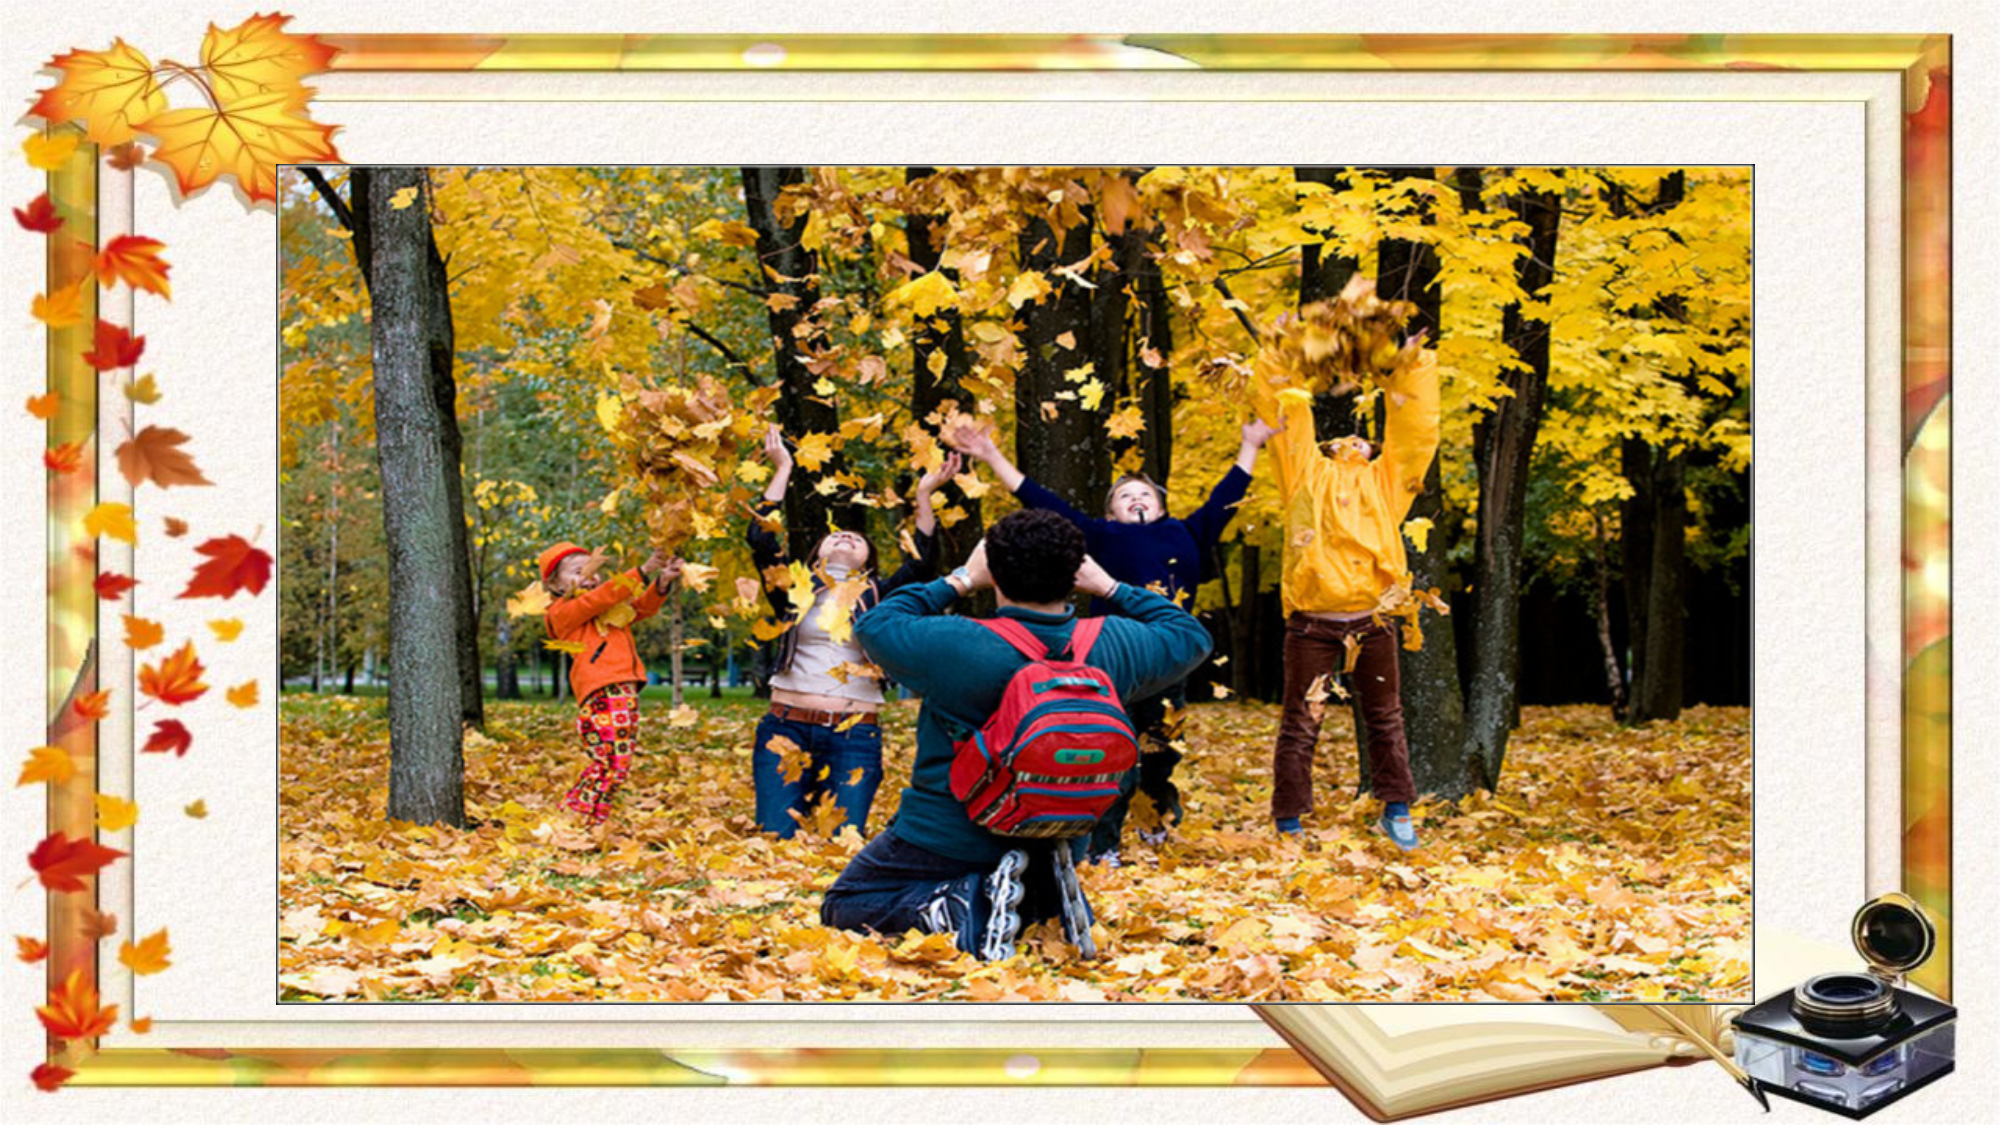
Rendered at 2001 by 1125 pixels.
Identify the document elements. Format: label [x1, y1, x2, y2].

list [275, 164, 1755, 1006]
picture [0, 0, 2001, 1125]
